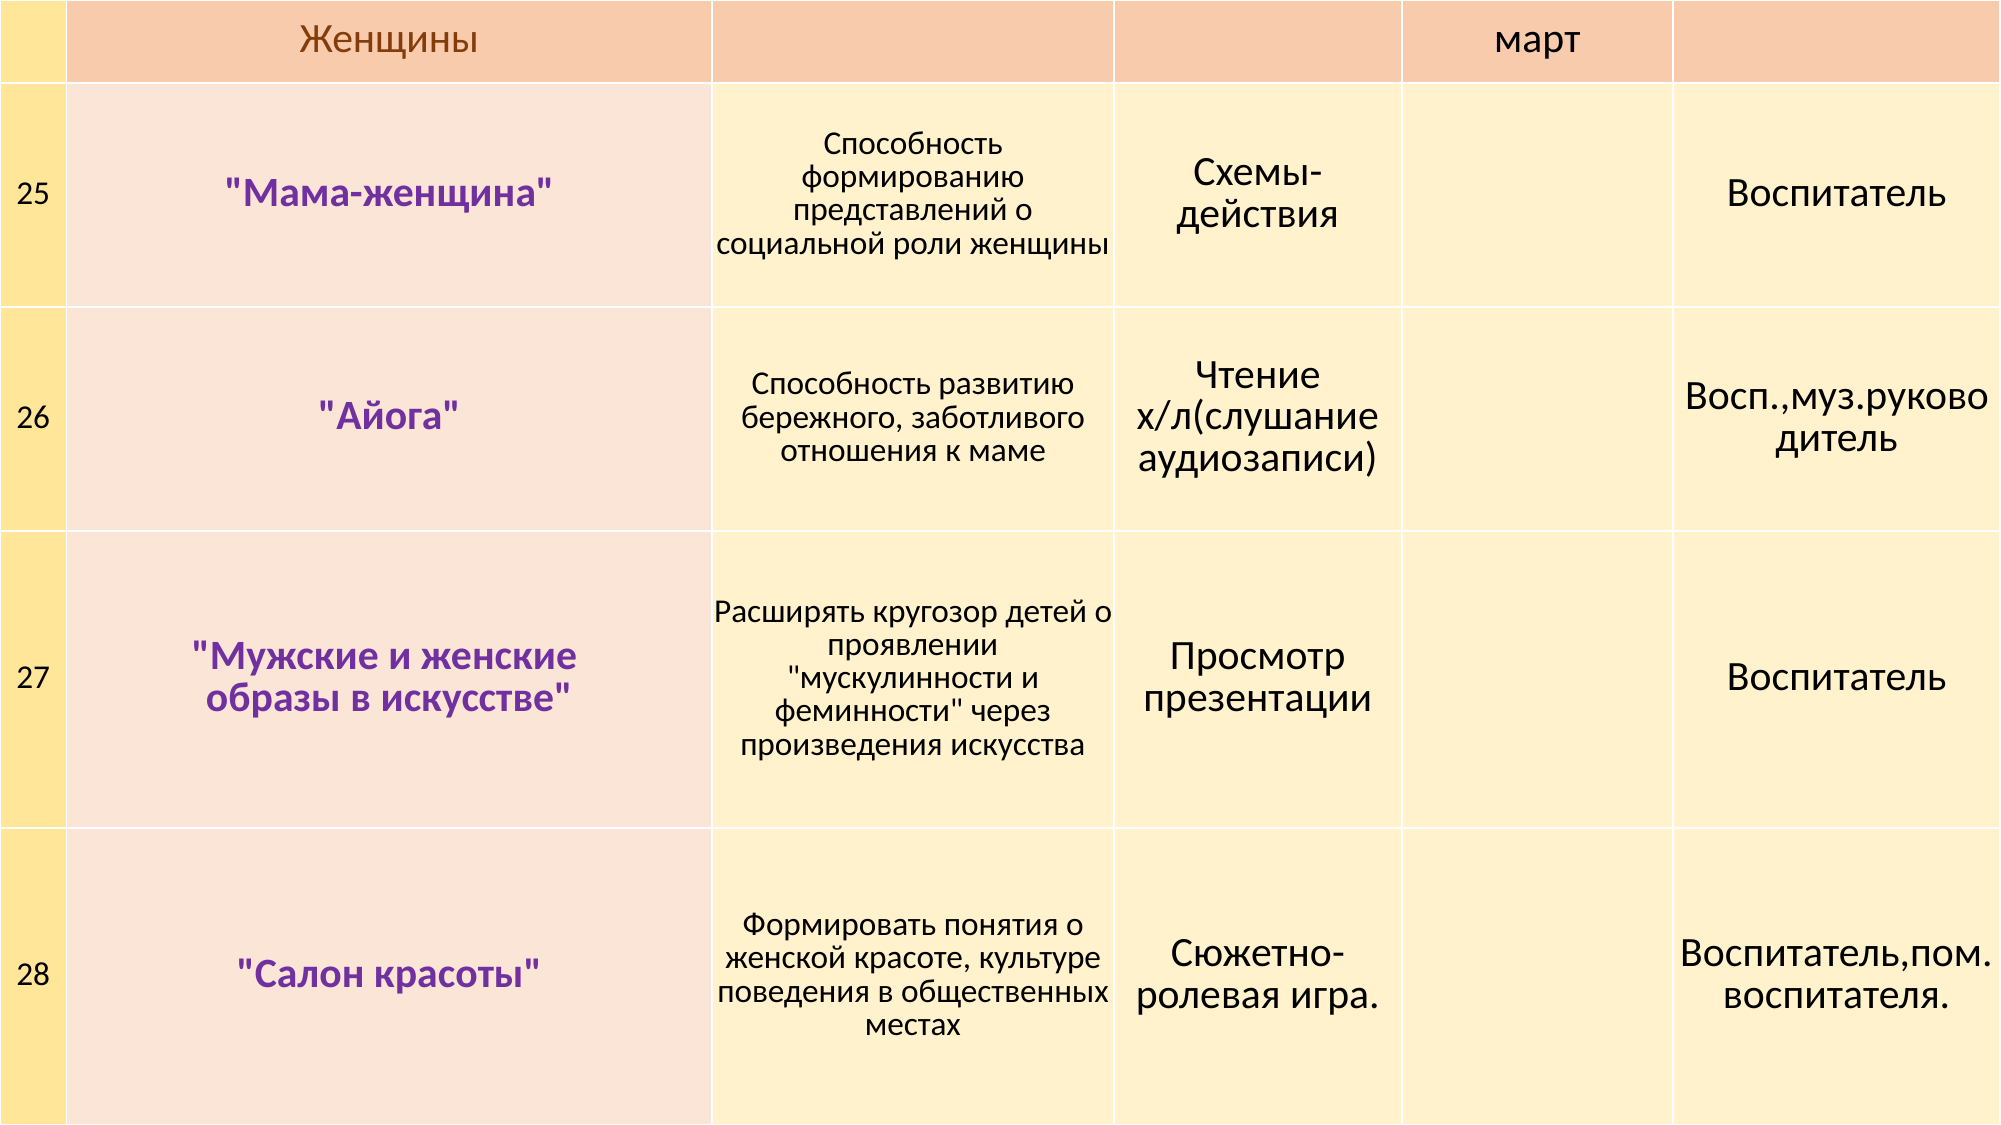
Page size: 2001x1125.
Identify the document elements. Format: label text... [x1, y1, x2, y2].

table_cell Схемы-действия [1115, 84, 1401, 306]
table_cell Формировать понятия о женской красоте, культуре поведения в общественных местах [713, 829, 1113, 1124]
table_cell Воспитатель [1674, 84, 1999, 306]
table_cell [1403, 829, 1672, 1124]
table_cell Просмотр презентации [1115, 532, 1401, 827]
table_cell Воспитатель,пом.воспитателя. [1674, 829, 1999, 1124]
table_cell Восп.,муз.руководитель [1674, 308, 1999, 530]
table_cell Способность развитию бережного, заботливого отношения к маме [713, 308, 1113, 530]
table_cell "Салон красоты" [67, 829, 711, 1124]
table_cell [1403, 308, 1672, 530]
table_cell 26 [1, 308, 66, 530]
table_cell "Мама-женщина" [67, 84, 711, 306]
table_header [1, 1, 66, 82]
table_cell 27 [1, 532, 66, 827]
table_header [1674, 1, 1999, 82]
table_cell [1403, 532, 1672, 827]
table_cell 25 [1, 84, 66, 306]
table_header Женщины [67, 1, 711, 82]
table_header март [1403, 1, 1672, 82]
table_header [1115, 1, 1401, 82]
table_cell Чтение х/л(слушание аудиозаписи) [1115, 308, 1401, 530]
table_cell Способность формированию представлений о социальной роли женщины [713, 84, 1113, 306]
table_cell Расширять кругозор детей о проявлении "мускулинности и феминности" через произведения искусства [713, 532, 1113, 827]
table_header [713, 1, 1113, 82]
table_cell [1403, 84, 1672, 306]
table_cell "Айога" [67, 308, 711, 530]
table_cell "Мужские и женские образы в искусстве" [67, 532, 711, 827]
table_cell Сюжетно-ролевая игра. [1115, 829, 1401, 1124]
table_cell Воспитатель [1674, 532, 1999, 827]
table_cell 28 [1, 829, 66, 1124]
